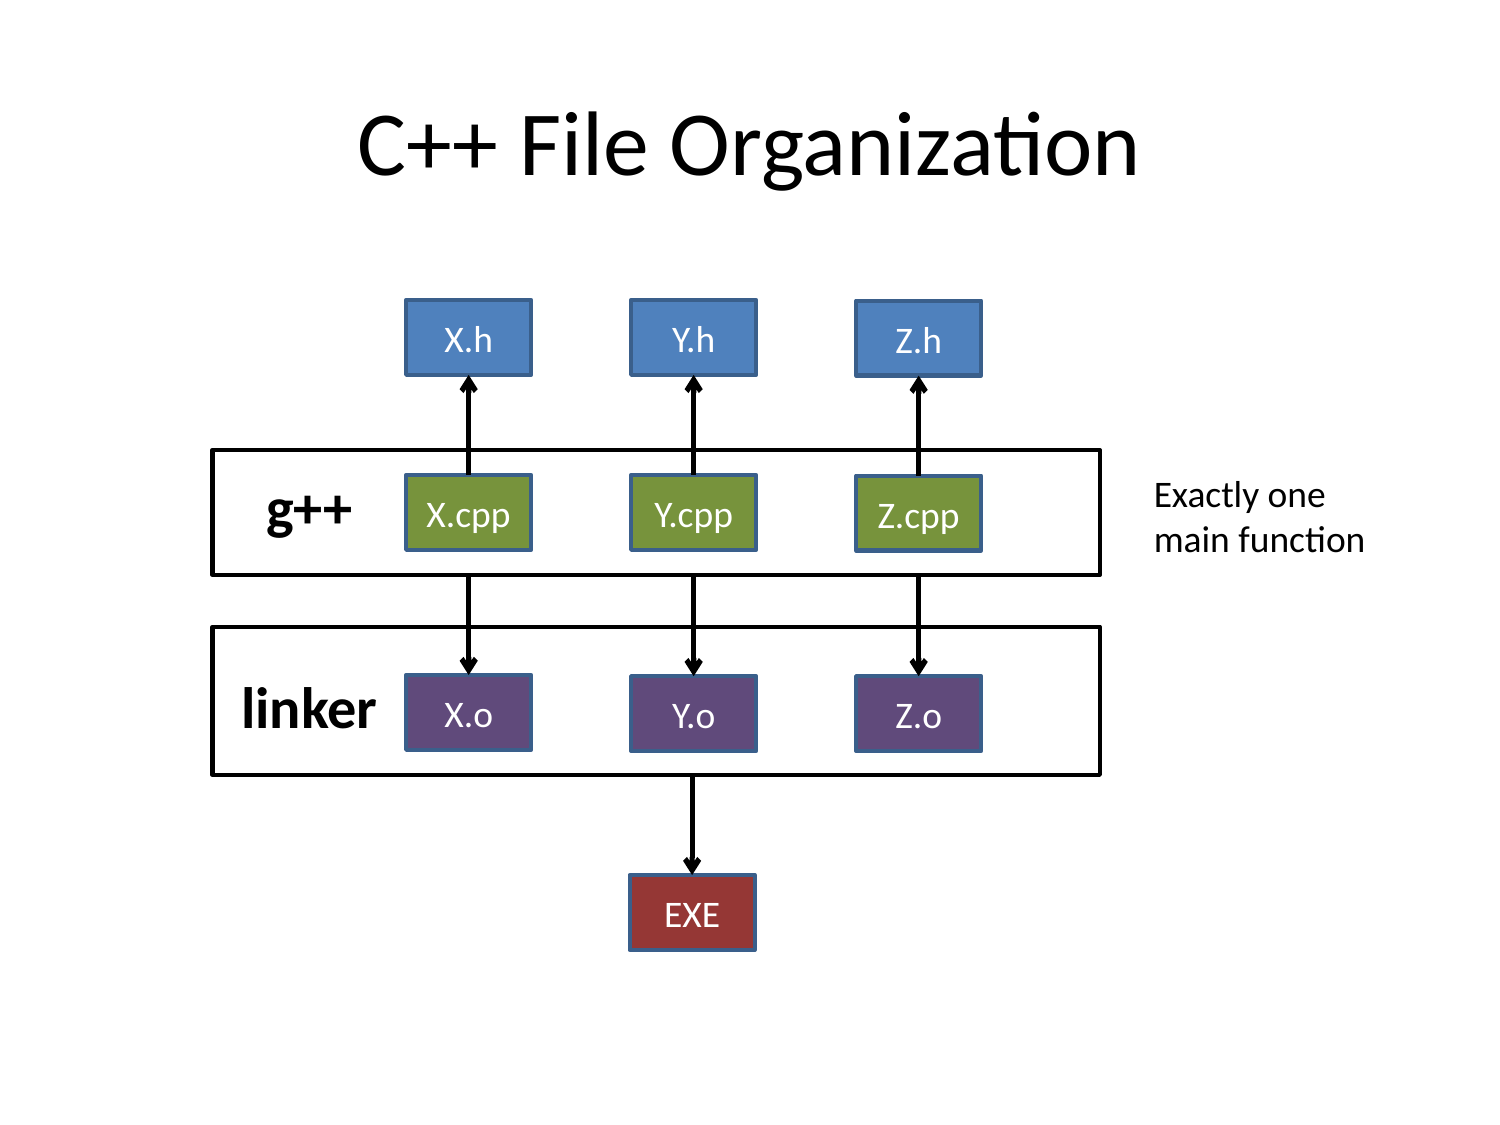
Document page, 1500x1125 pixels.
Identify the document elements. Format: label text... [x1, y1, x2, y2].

text_box Y.h [629, 298, 758, 377]
text_box X.h [404, 298, 533, 377]
text_box Exactly one main function [1138, 462, 1381, 568]
text_box EXE [628, 873, 757, 952]
text_box [210, 625, 1102, 777]
text_box Z.h [854, 299, 983, 378]
title C++ File Organization [75, 45, 1425, 233]
text_box [210, 448, 1102, 577]
